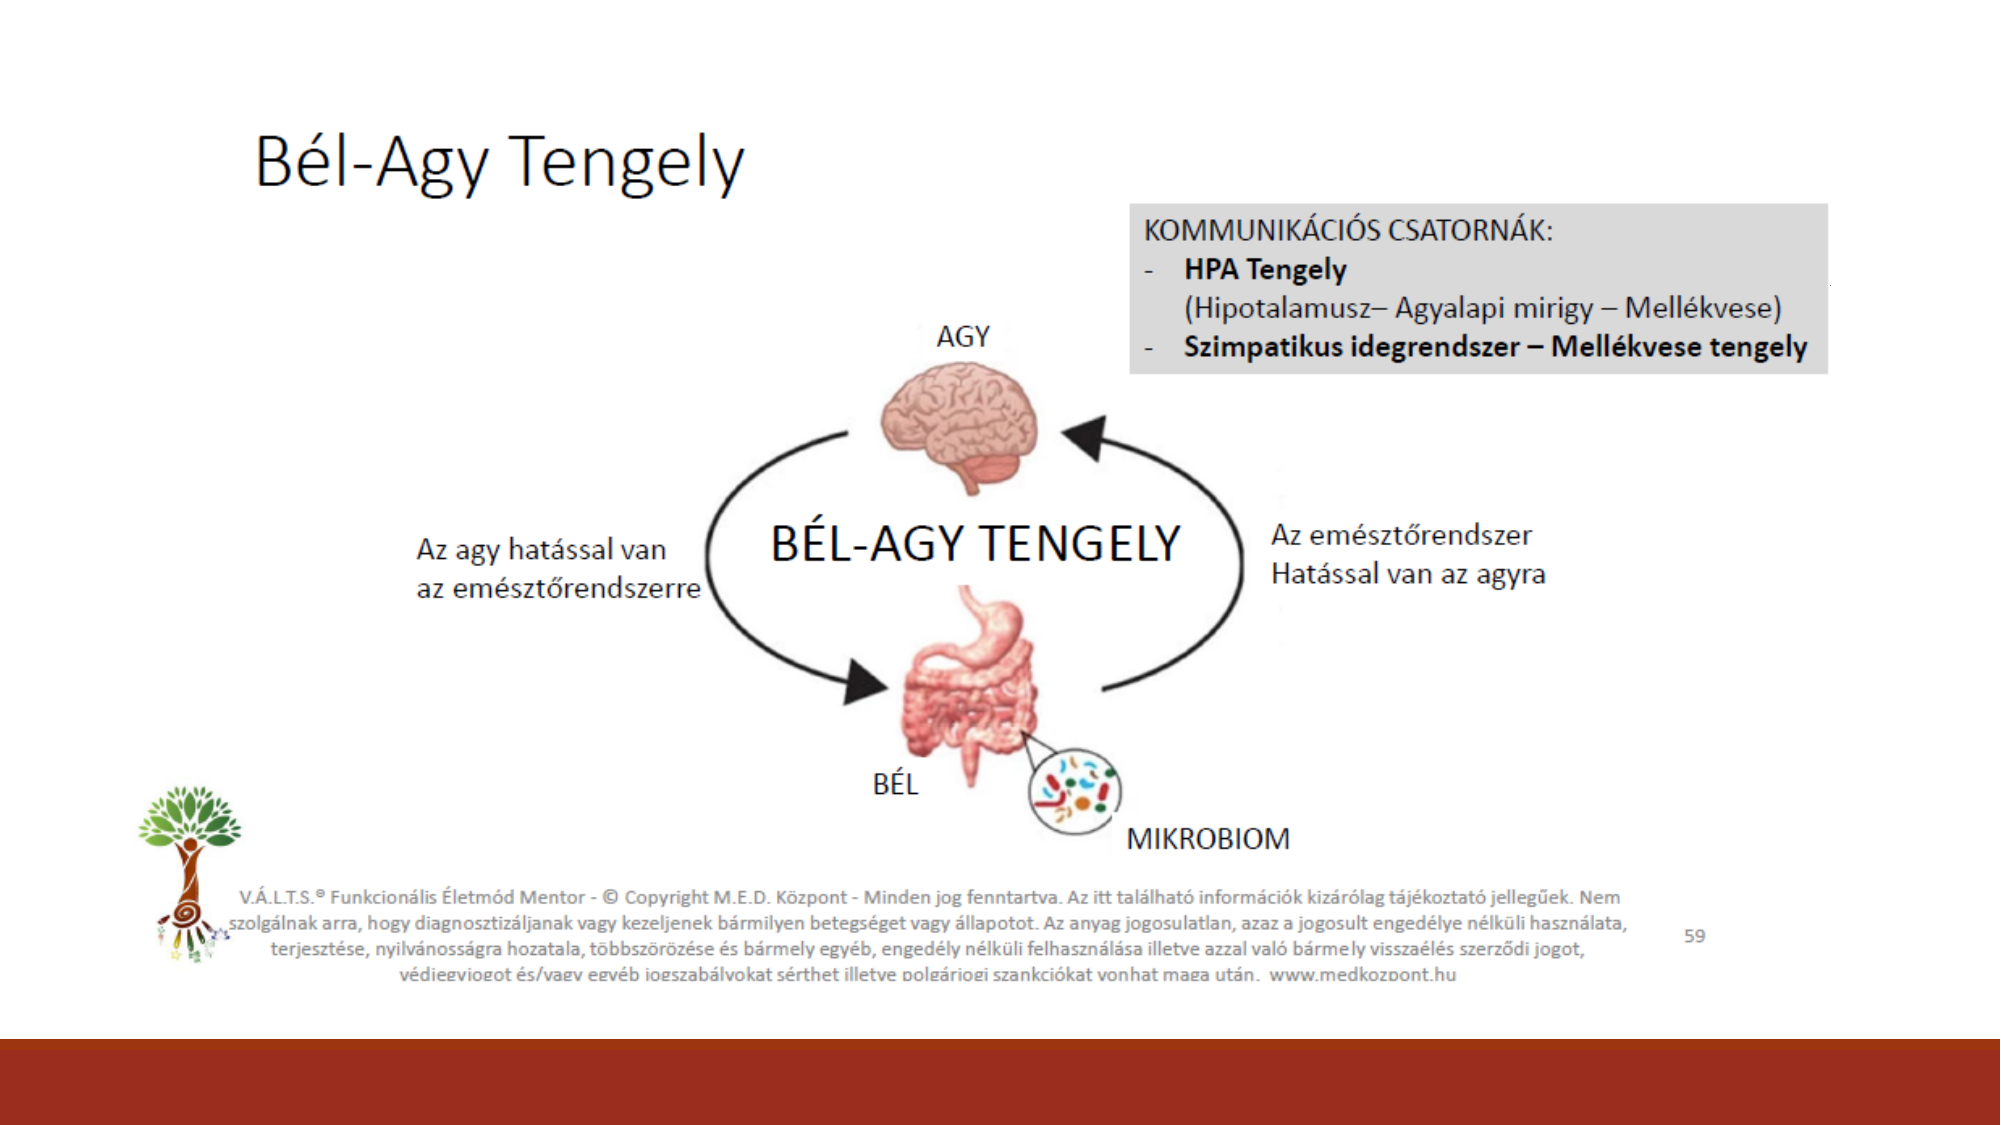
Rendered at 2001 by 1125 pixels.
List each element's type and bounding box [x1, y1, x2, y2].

list [130, 46, 1831, 991]
